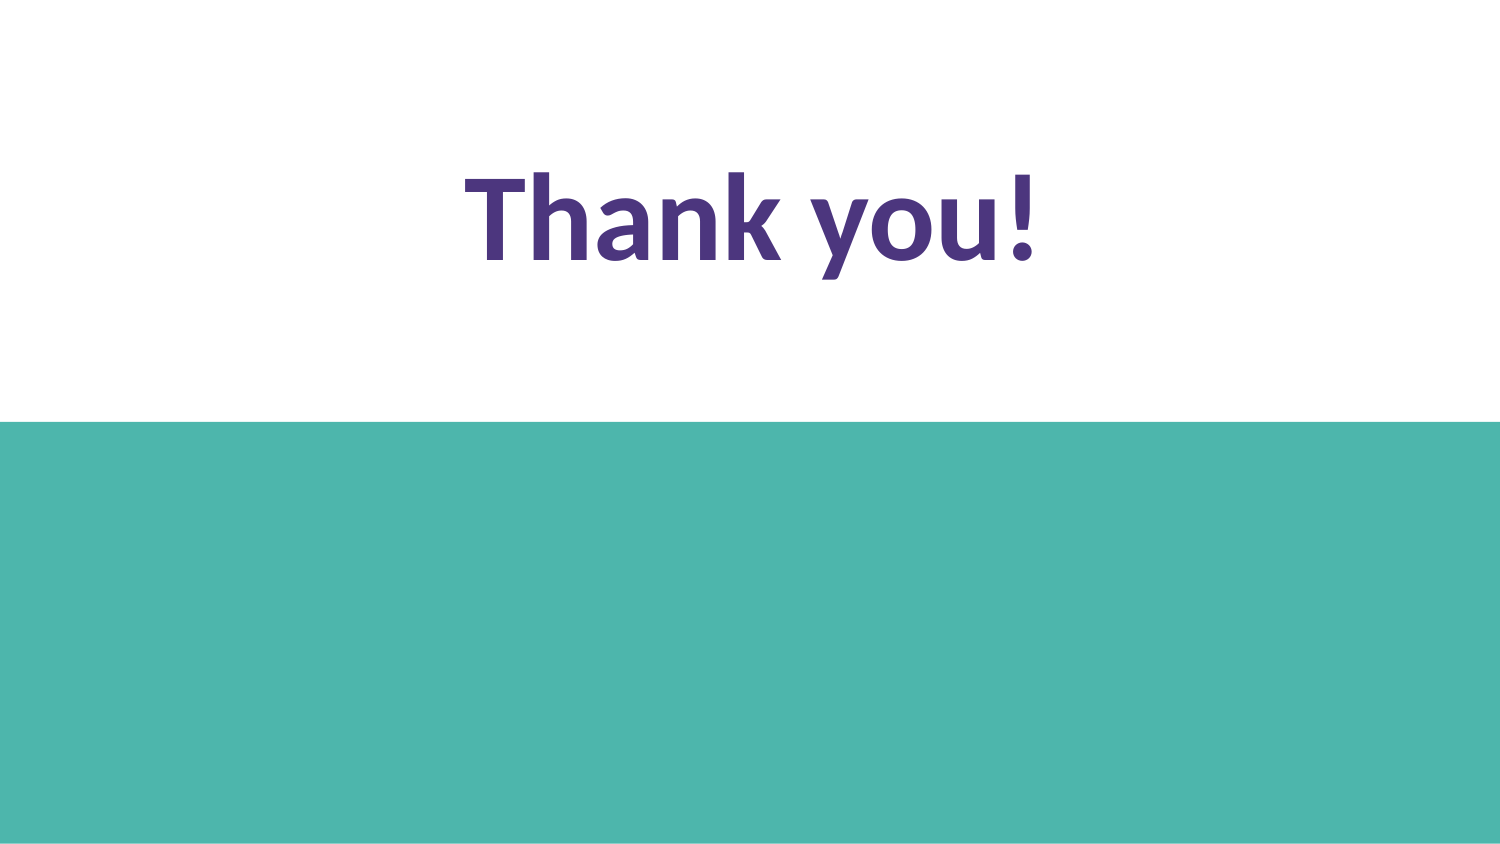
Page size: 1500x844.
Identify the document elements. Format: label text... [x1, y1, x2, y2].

title Thank you! [51, 133, 1458, 289]
